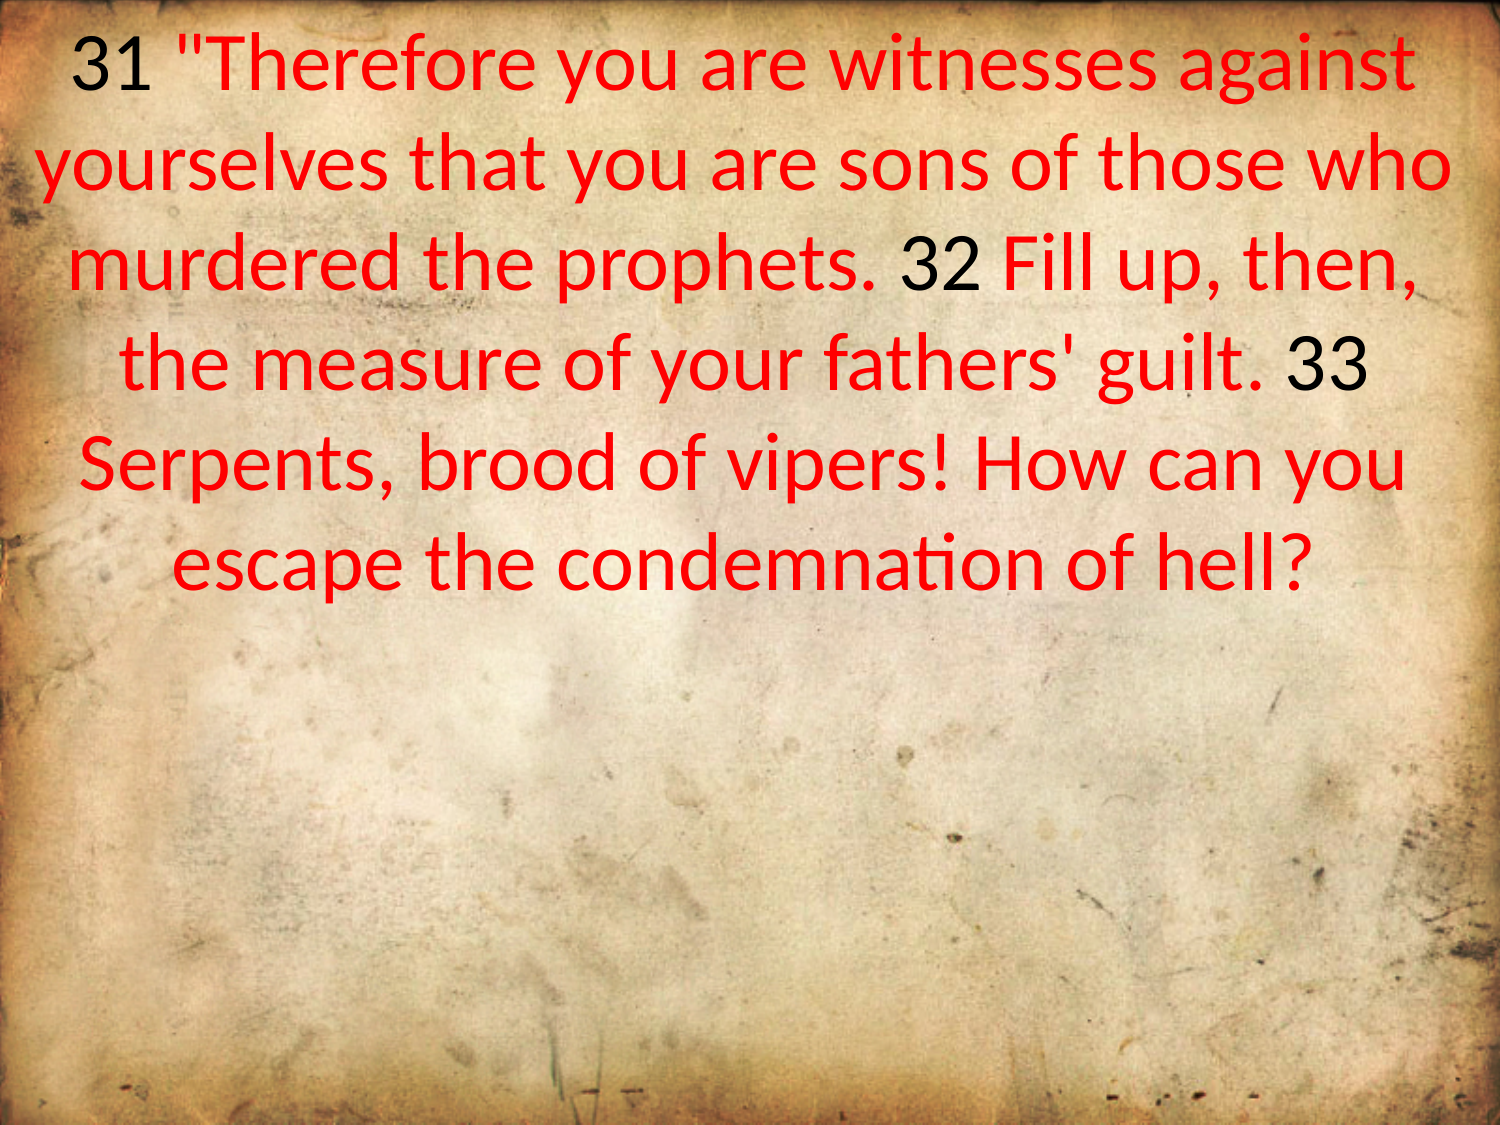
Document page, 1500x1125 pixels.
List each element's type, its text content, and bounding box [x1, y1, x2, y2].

picture [0, 0, 1500, 1125]
text_box 31 "Therefore you are witnesses against yourselves that you are sons of those who murdered the prophets. 32 Fill up, then, the measure of your fathers' guilt. 33 Serpents, brood of vipers! How can you escape the condemnation of hell? [12, 0, 1475, 815]
